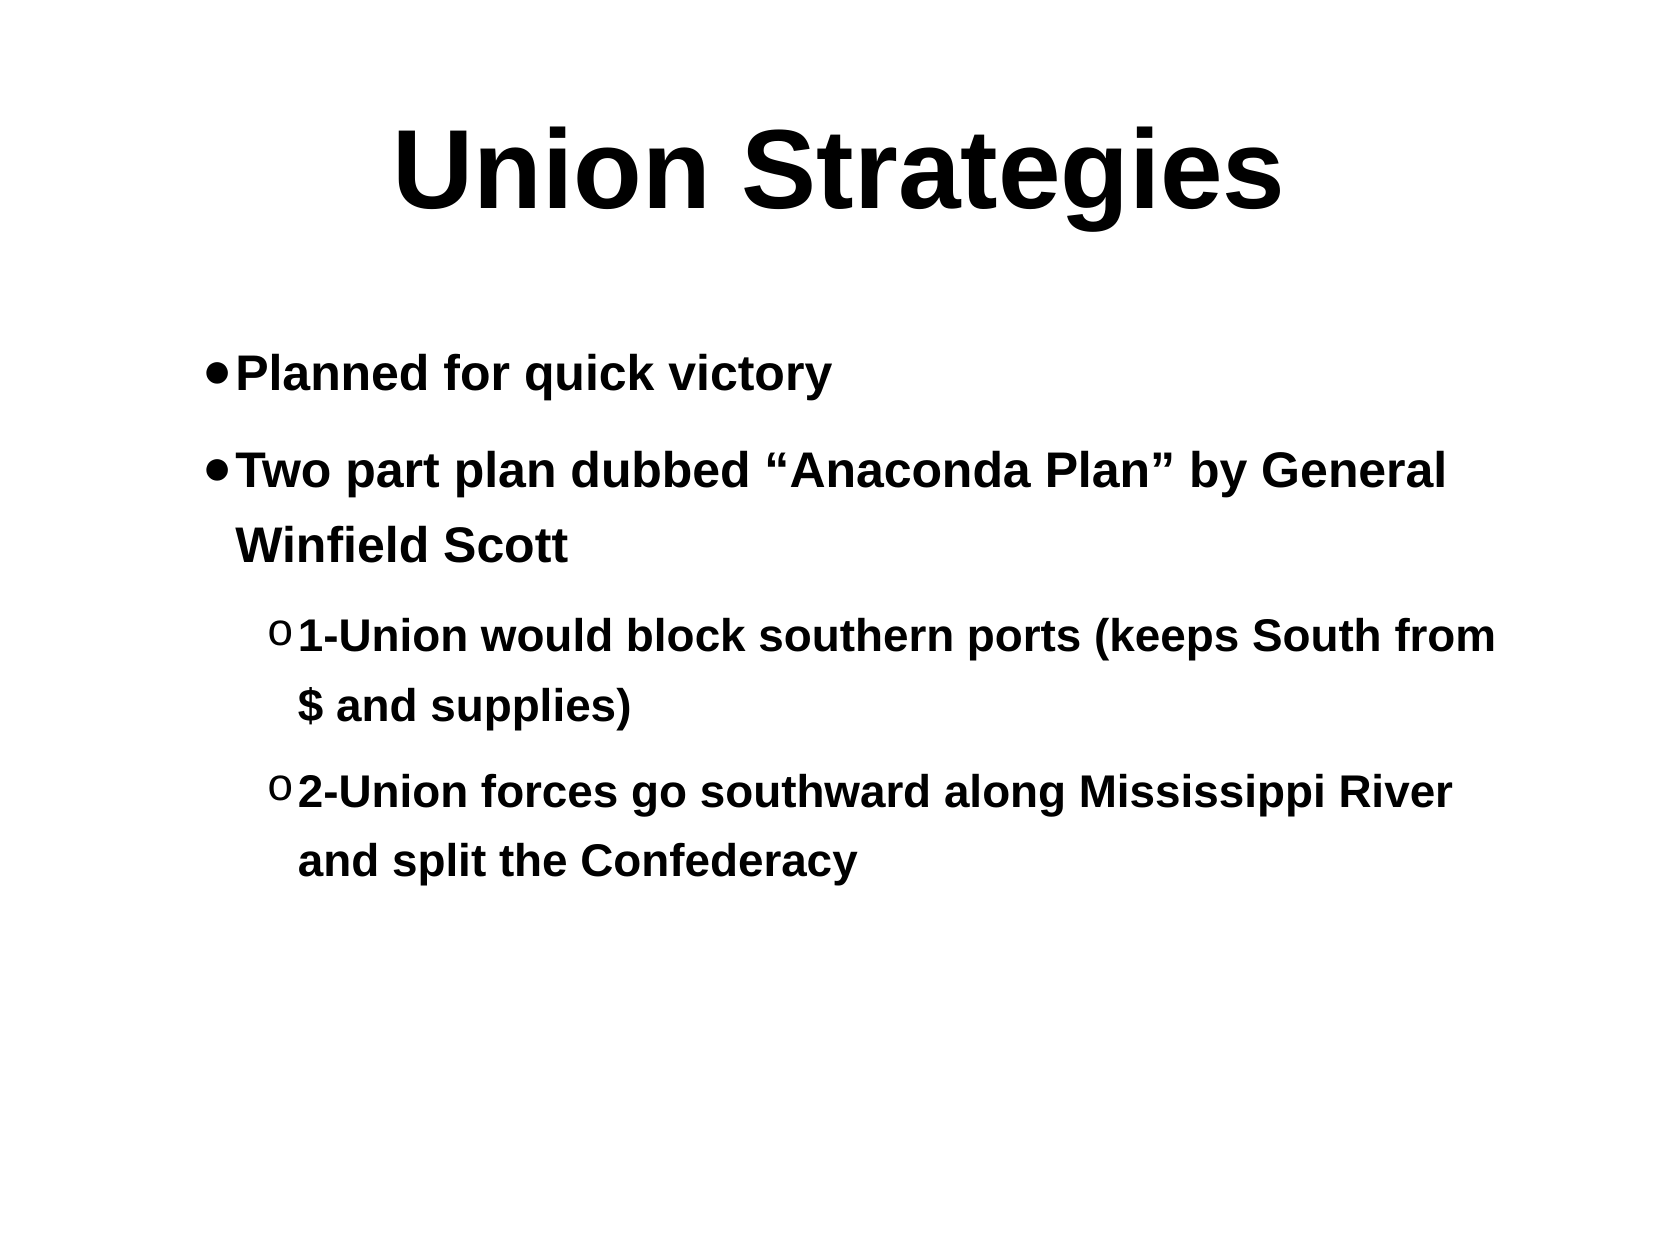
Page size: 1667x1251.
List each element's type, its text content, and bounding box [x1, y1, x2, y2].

picture [166, 318, 1500, 1104]
title Union Strategies [166, 41, 1513, 285]
list Planned for quick victory Two part plan dubbed “Anaconda Plan” by General Winfield Scott 1-Union would block southern ports (keeps South from $ and supplies) 2-Union forces go southward along Mississippi River and split the Confederacy [166, 318, 1513, 1116]
picture [166, 41, 1500, 273]
